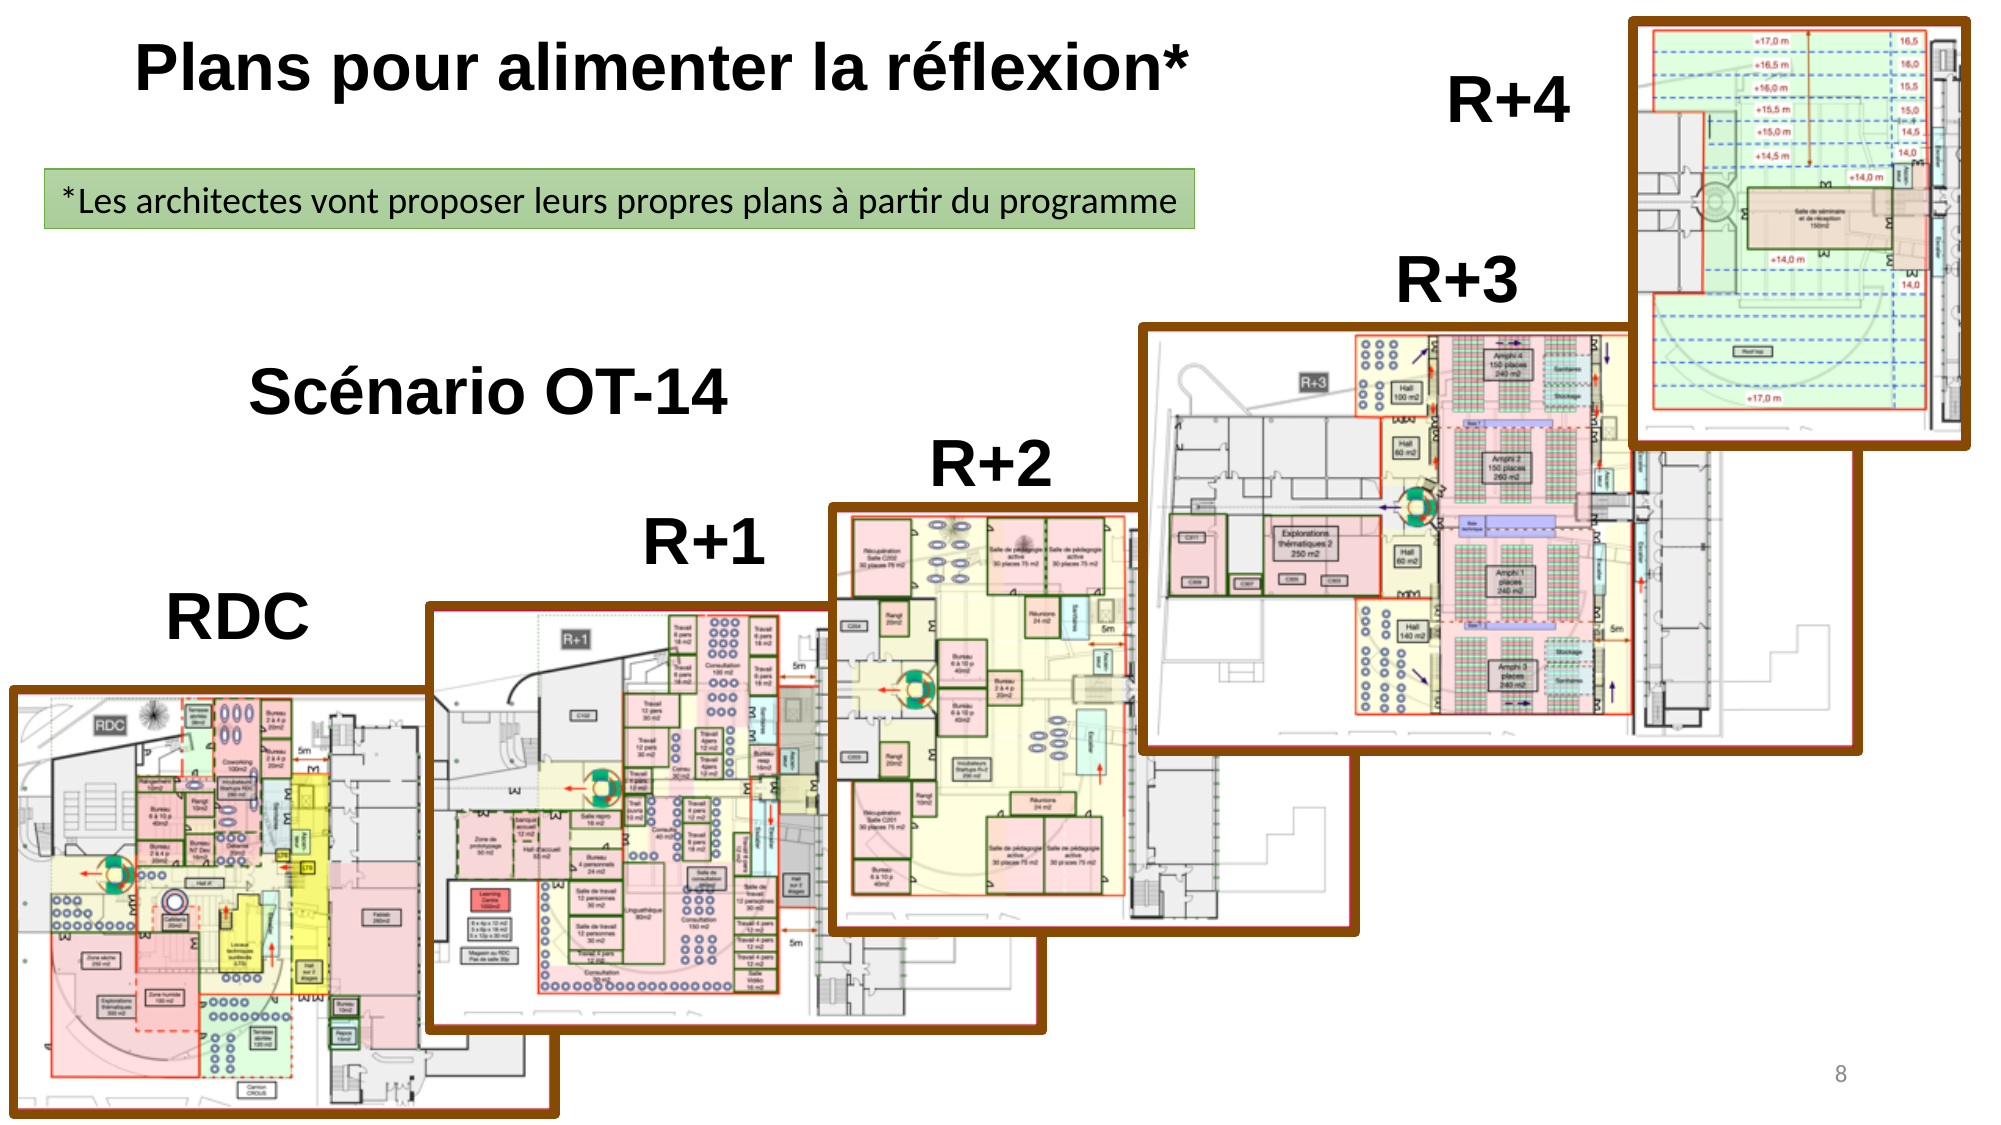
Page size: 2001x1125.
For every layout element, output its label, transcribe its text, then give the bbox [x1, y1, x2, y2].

text_box RDC [151, 565, 326, 661]
text_box Plans pour alimenter la réflexion* [66, 25, 1259, 126]
slide_number 8 [1412, 1042, 1863, 1103]
text_box R+3 [1381, 228, 1536, 322]
text_box *Les architectes vont proposer leurs propres plans à partir du programme [44, 168, 1195, 229]
text_box Scénario OT-14 [50, 349, 927, 437]
picture [18, 25, 1962, 1110]
text_box R+1 [628, 490, 783, 586]
text_box R+2 [914, 411, 1069, 502]
text_box R+4 [1431, 48, 1586, 144]
